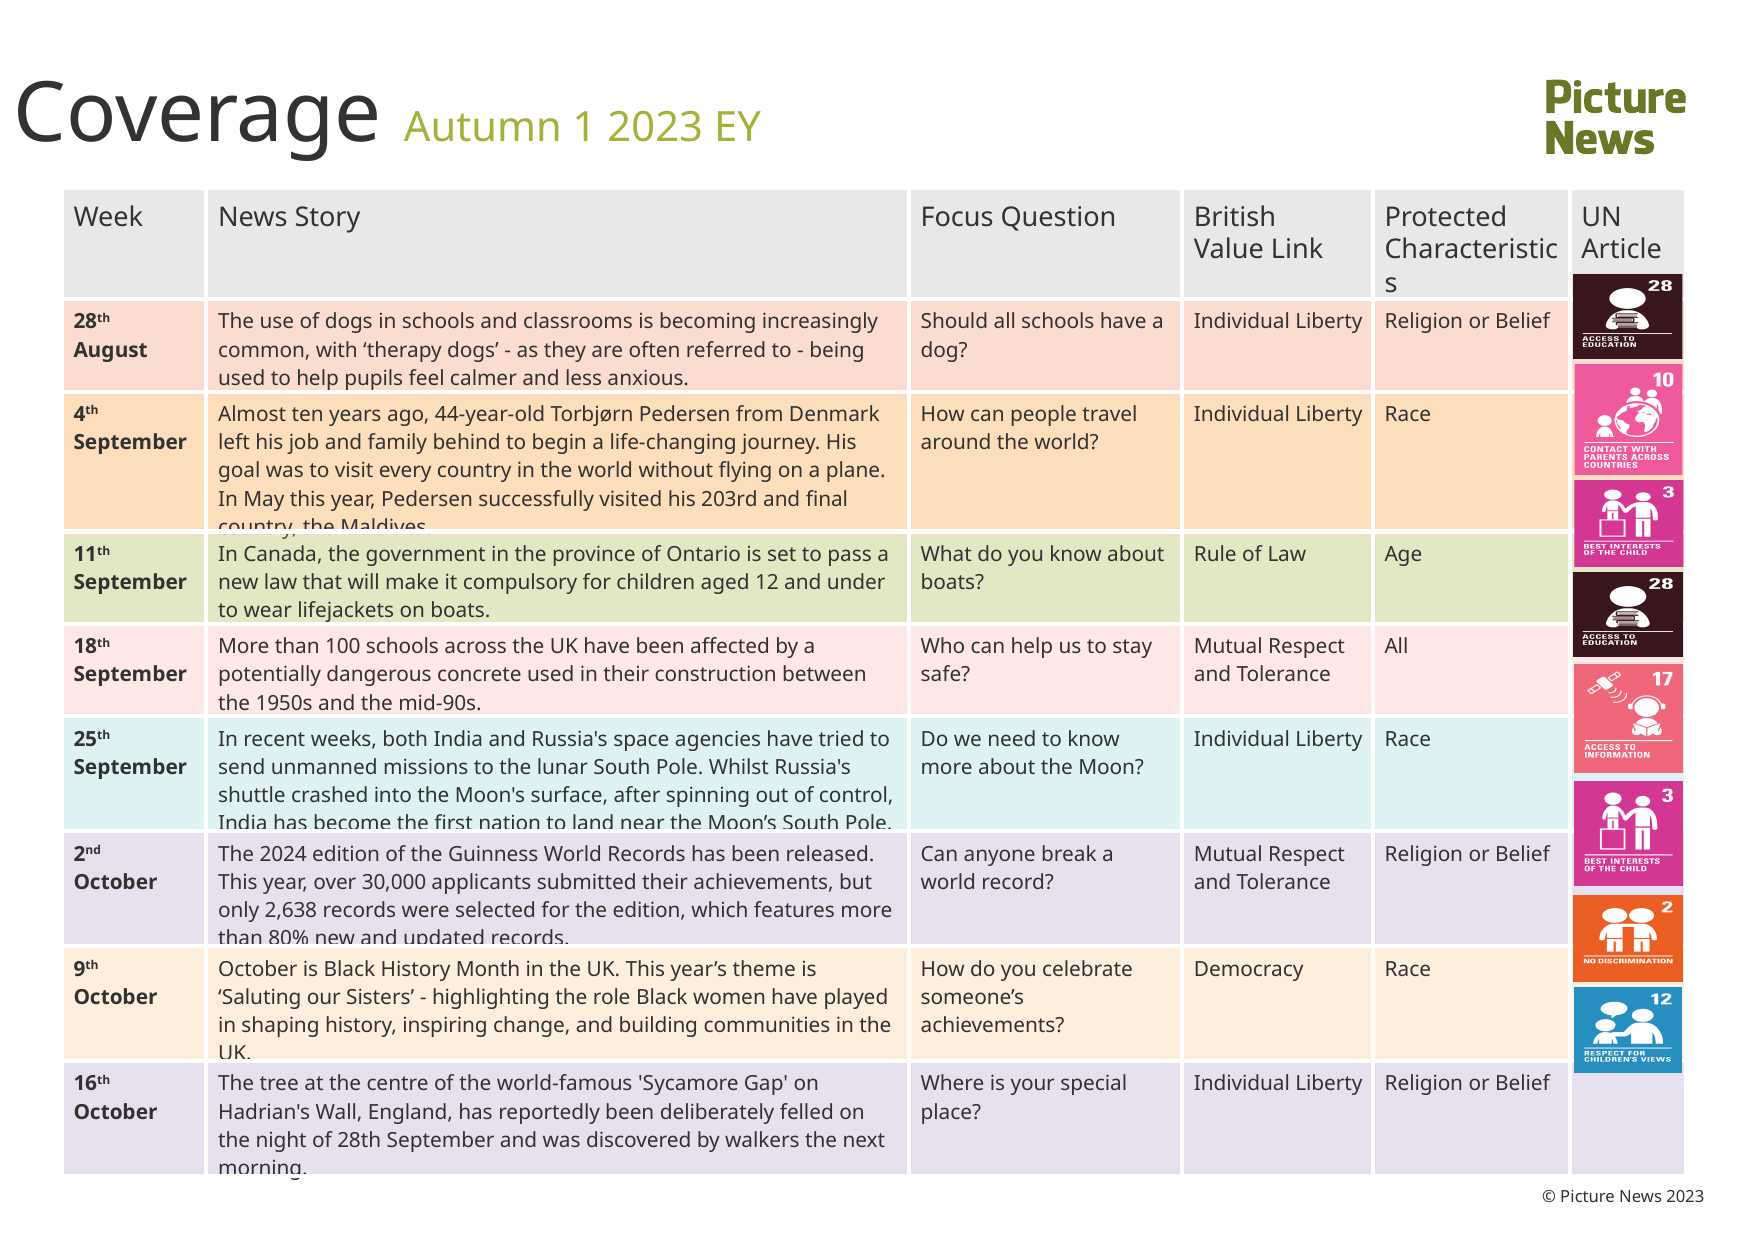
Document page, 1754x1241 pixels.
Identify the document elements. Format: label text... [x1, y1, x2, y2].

table_cell Should all schools have a dog? [911, 301, 1180, 390]
table_header British Value Link [1184, 190, 1371, 297]
table_cell October is Black History Month in the UK. This year’s theme is ‘Saluting our Sisters’ - highlighting the role Black women have played in shaping history, inspiring change, and building communities in the UK. [208, 948, 907, 1059]
picture [1574, 781, 1683, 886]
table_cell Do we need to know more about the Moon? [911, 718, 1180, 829]
table_cell More than 100 schools across the UK have been affected by a potentially dangerous concrete used in their construction between the 1950s and the mid-90s. [208, 626, 907, 714]
text_box © Picture News 2023 [1541, 1178, 1705, 1214]
table_cell Race [1375, 948, 1568, 1059]
table_cell Individual Liberty [1184, 1063, 1371, 1174]
table_cell Rule of Law [1184, 534, 1371, 622]
table_cell [1572, 534, 1684, 622]
table_cell Where is your special place? [911, 1063, 1180, 1174]
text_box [1420, 41, 1686, 165]
table_cell [1572, 1063, 1684, 1174]
table_cell The tree at the centre of the world-famous 'Sycamore Gap' on Hadrian's Wall, England, has reportedly been deliberately felled on the night of 28th September and was discovered by walkers the next morning. [208, 1063, 907, 1174]
table_cell All [1375, 626, 1568, 714]
table_cell [1572, 301, 1684, 390]
table_cell 28th August [64, 301, 204, 390]
table_cell What do you know about boats? [911, 534, 1180, 622]
table_cell The use of dogs in schools and classrooms is becoming increasingly common, with ‘therapy dogs’ - as they are often referred to - being used to help pupils feel calmer and less anxious. [208, 301, 907, 390]
table_cell Age [1375, 534, 1568, 622]
table_header UN Article [1572, 190, 1684, 297]
table_cell How can people travel around the world? [911, 394, 1180, 529]
picture [1573, 572, 1683, 658]
table_cell Race [1375, 718, 1568, 829]
picture [1574, 480, 1684, 567]
table_cell The 2024 edition of the Guinness World Records has been released. This year, over 30,000 applicants submitted their achievements, but only 2,638 records were selected for the edition, which features more than 80% new and updated records. [208, 833, 907, 944]
table_cell [1572, 833, 1684, 944]
table_cell Religion or Belief [1375, 833, 1568, 944]
picture [1574, 987, 1682, 1073]
table_cell Individual Liberty [1184, 718, 1371, 829]
table_cell [1572, 394, 1684, 529]
table_cell In Canada, the government in the province of Ontario is set to pass a new law that will make it compulsory for children aged 12 and under to wear lifejackets on boats. [208, 534, 907, 622]
table_cell [1572, 948, 1684, 1059]
table_cell In recent weeks, both India and Russia's space agencies have tried to send unmanned missions to the lunar South Pole. Whilst Russia's shuttle crashed into the Moon's surface, after spinning out of control, India has become the first nation to land near the Moon’s South Pole. [208, 718, 907, 829]
table_cell How do you celebrate someone’s achievements? [911, 948, 1180, 1059]
table_cell 18th September [64, 626, 204, 714]
table_cell 2nd October [64, 833, 204, 944]
table_cell Almost ten years ago, 44-year-old Torbjørn Pedersen from Denmark left his job and family behind to begin a life-changing journey. His goal was to visit every country in the world without flying on a plane. In May this year, Pedersen successfully visited his 203rd and final country, the Maldives. [208, 394, 907, 529]
picture [1574, 664, 1683, 773]
text_box Coverage Autumn 1 2023 EY [13, 51, 776, 166]
picture [1573, 895, 1683, 982]
table_cell Who can help us to stay safe? [911, 626, 1180, 714]
table_cell 16th October [64, 1063, 204, 1174]
table_cell 25th September [64, 718, 204, 829]
table_cell Individual Liberty [1184, 394, 1371, 529]
picture [1574, 364, 1683, 475]
table_header Week [64, 190, 204, 297]
table_cell Race [1375, 394, 1568, 529]
table_cell Individual Liberty [1184, 301, 1371, 390]
table_cell Mutual Respect and Tolerance [1184, 626, 1371, 714]
table_header Focus Question [911, 190, 1180, 297]
table_cell Religion or Belief [1375, 1063, 1568, 1174]
picture [1573, 274, 1683, 359]
table_header News Story [208, 190, 907, 297]
table_cell [1572, 718, 1684, 829]
table_cell Religion or Belief [1375, 301, 1568, 390]
table_cell Mutual Respect and Tolerance [1184, 833, 1371, 944]
table_cell 4th September [64, 394, 204, 529]
table_cell 9th October [64, 948, 204, 1059]
table_cell Democracy [1184, 948, 1371, 1059]
table_cell Can anyone break a world record? [911, 833, 1180, 944]
table_cell 11th September [64, 534, 204, 622]
table_header Protected Characteristics [1375, 190, 1568, 297]
table_cell [1572, 626, 1684, 714]
